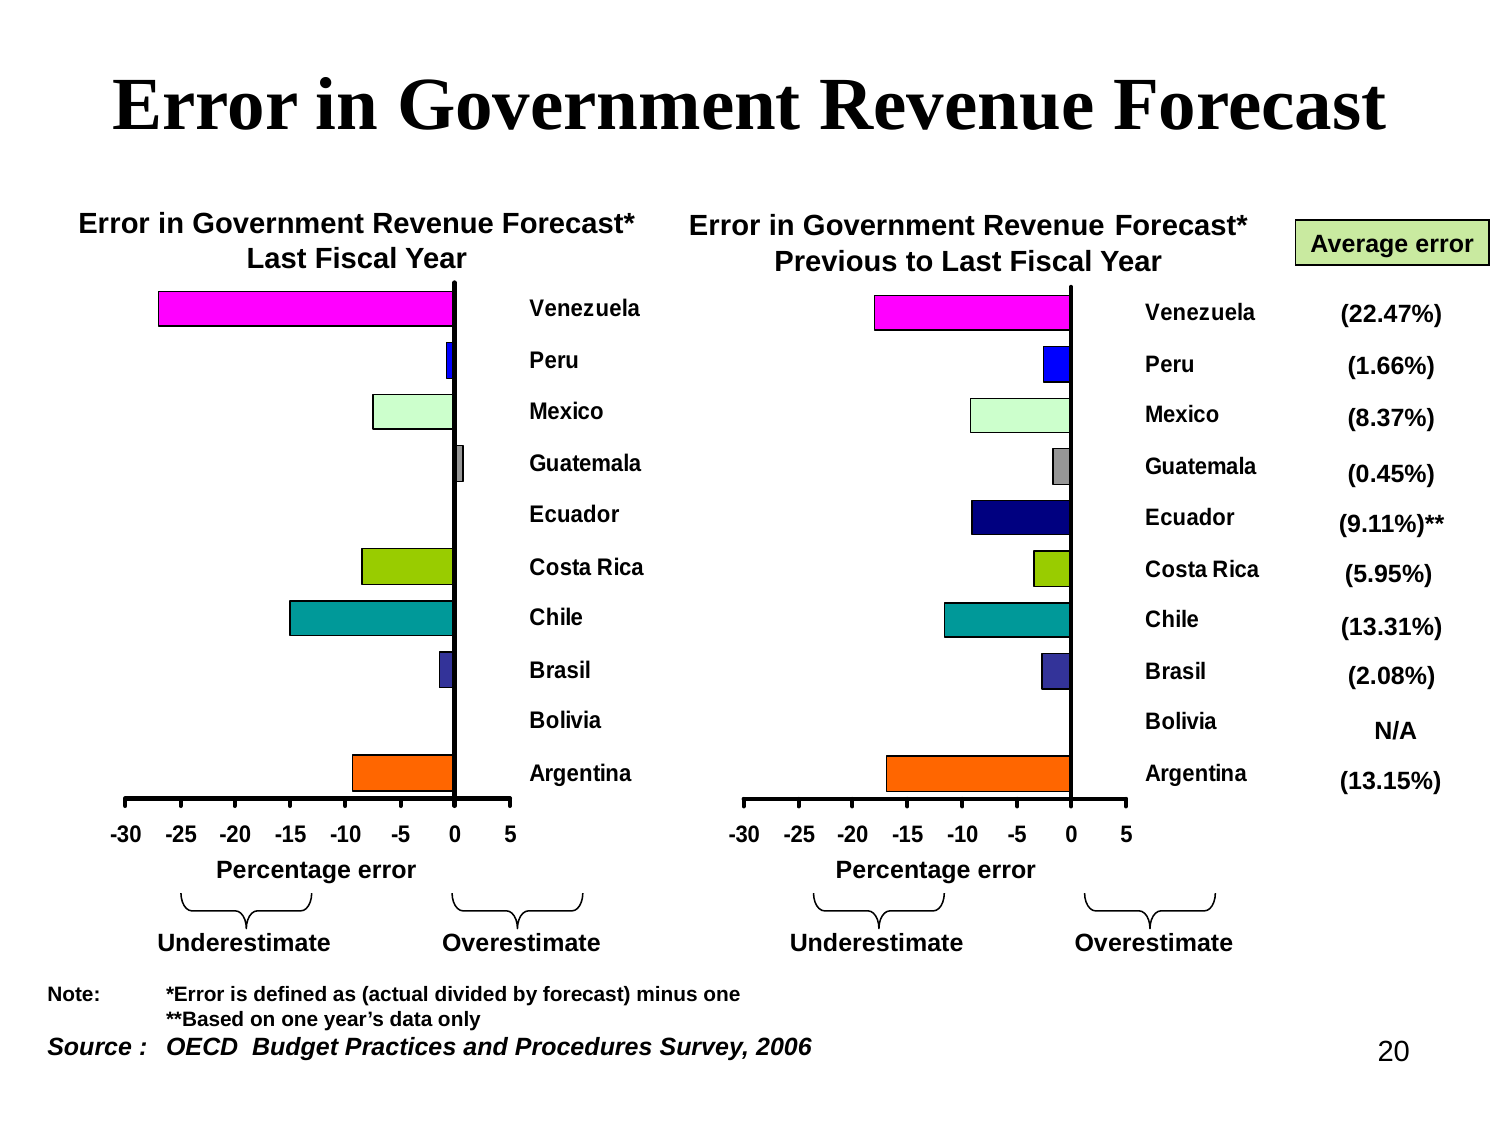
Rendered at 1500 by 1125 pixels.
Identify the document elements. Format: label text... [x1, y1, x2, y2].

text_box (1.66%) [1332, 341, 1451, 387]
text_box [813, 893, 945, 929]
text_box [1084, 893, 1216, 929]
text_box (5.95%) [1329, 549, 1448, 595]
text_box Percentage error [820, 874, 1052, 892]
text_box (22.47%) [1325, 289, 1458, 335]
text_box Overestimate [1059, 919, 1249, 965]
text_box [717, 279, 1284, 865]
text_box [180, 893, 312, 929]
slide_number 20 [1074, 1024, 1426, 1103]
text_box Average error [1295, 220, 1490, 266]
text_box Percentage error [200, 874, 432, 892]
text_box N/A [1359, 707, 1433, 753]
text_box (13.15%) [1324, 757, 1457, 803]
text_box [452, 893, 583, 929]
text_box (8.37%) [1332, 394, 1451, 440]
text_box Underestimate [142, 919, 347, 965]
text_box (2.08%) [1332, 652, 1451, 698]
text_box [98, 274, 668, 865]
text_box Error in Government Revenue Forecast* Last Fiscal Year [51, 196, 662, 282]
text_box (0.45%) [1332, 450, 1451, 496]
text_box (9.11%)** [1323, 500, 1460, 546]
text_box Underestimate [774, 919, 979, 965]
text_box Note: *Error is defined as (actual divided by forecast) minus one **Based on one year’s data only Source : OECD Budget Practices and Procedures Survey, 2006 [30, 945, 1200, 1071]
text_box Overestimate [426, 919, 617, 965]
text_box Error in Government Revenue Forecast* Previous to Last Fiscal Year [662, 192, 1275, 286]
title Error in Government Revenue Forecast [62, 37, 1438, 163]
text_box (13.31%) [1325, 602, 1458, 648]
